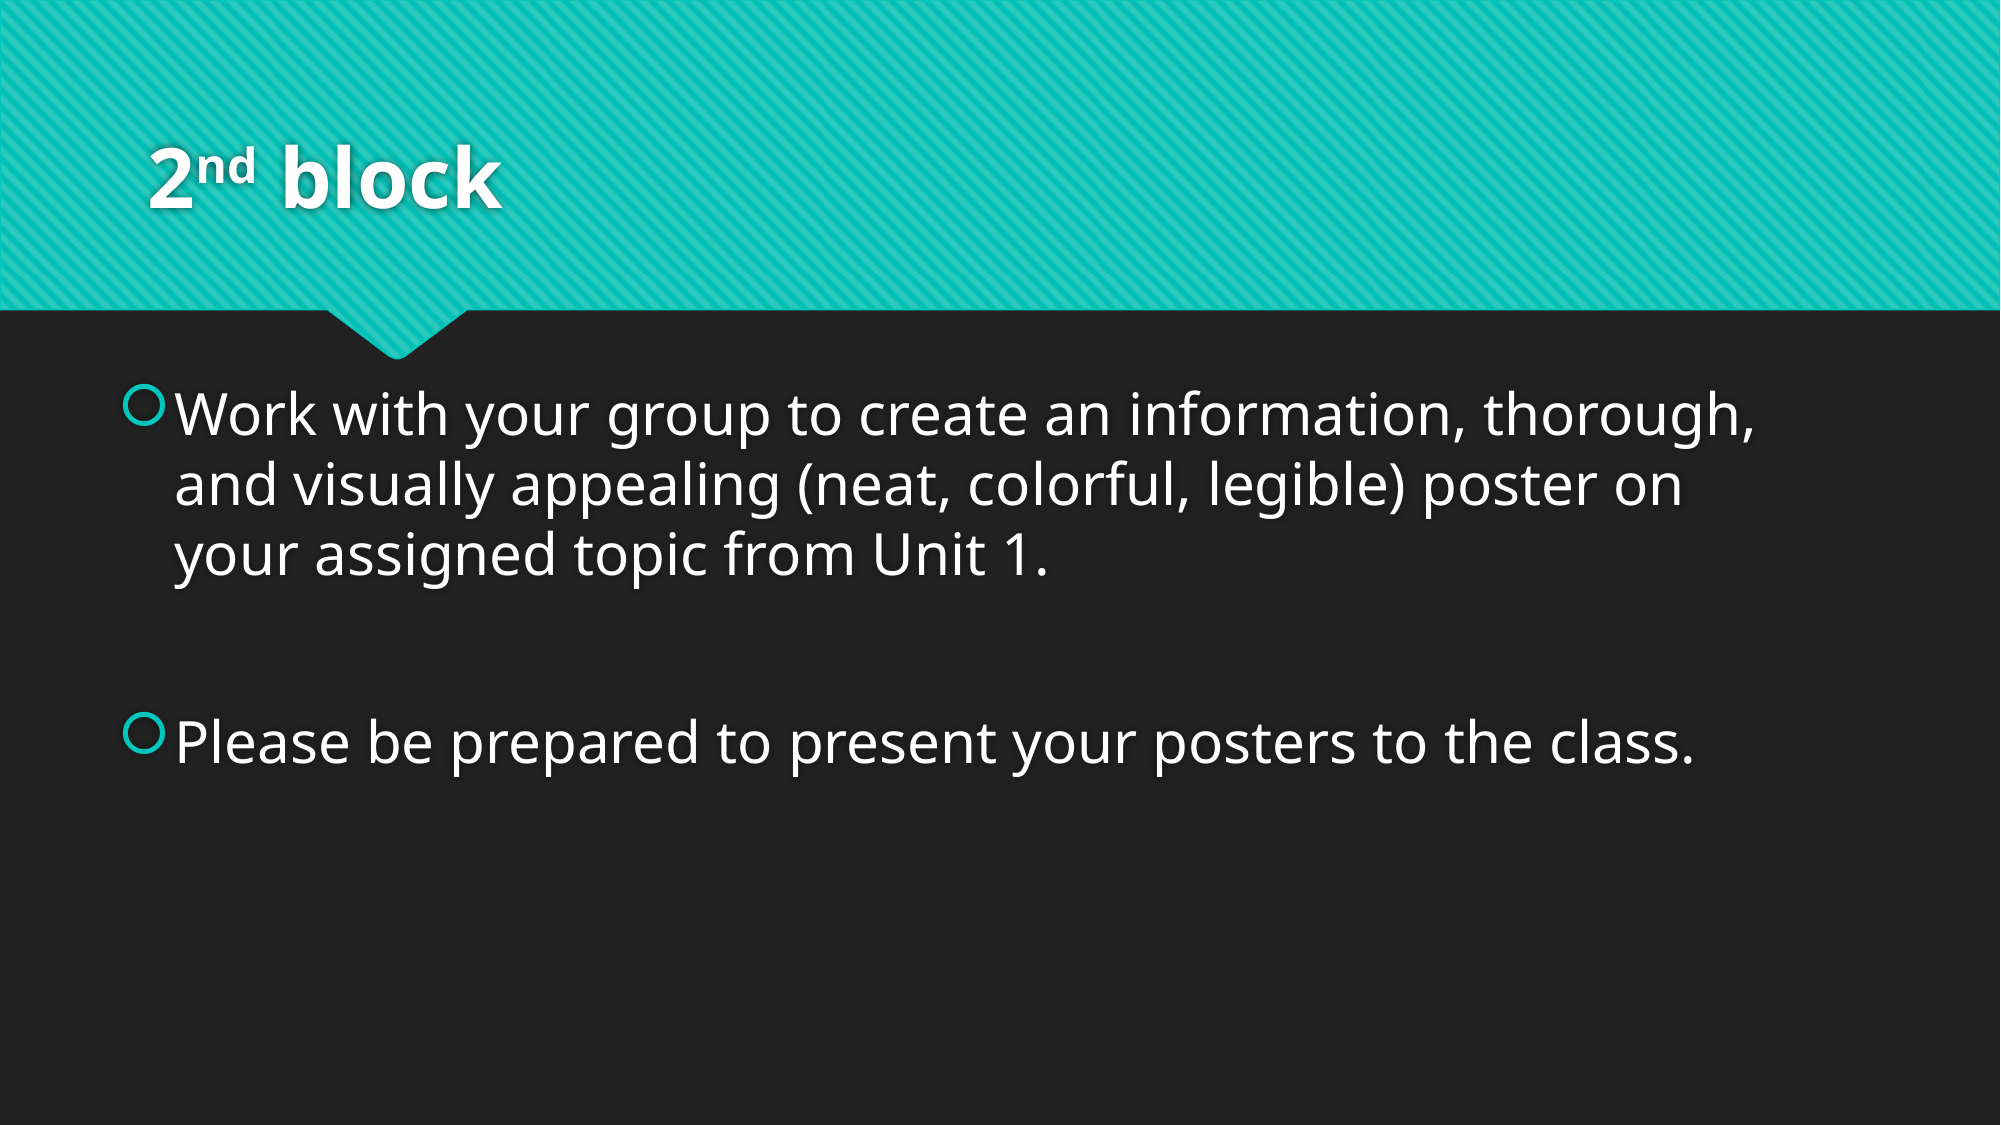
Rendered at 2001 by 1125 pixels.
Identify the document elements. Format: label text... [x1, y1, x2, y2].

title 2nd block [132, 73, 1868, 233]
list Work with your group to create an information, thorough, and visually appealing (neat, colorful, legible) poster on your assigned topic from Unit 1. Please be prepared to present your posters to the class. [103, 278, 1835, 875]
